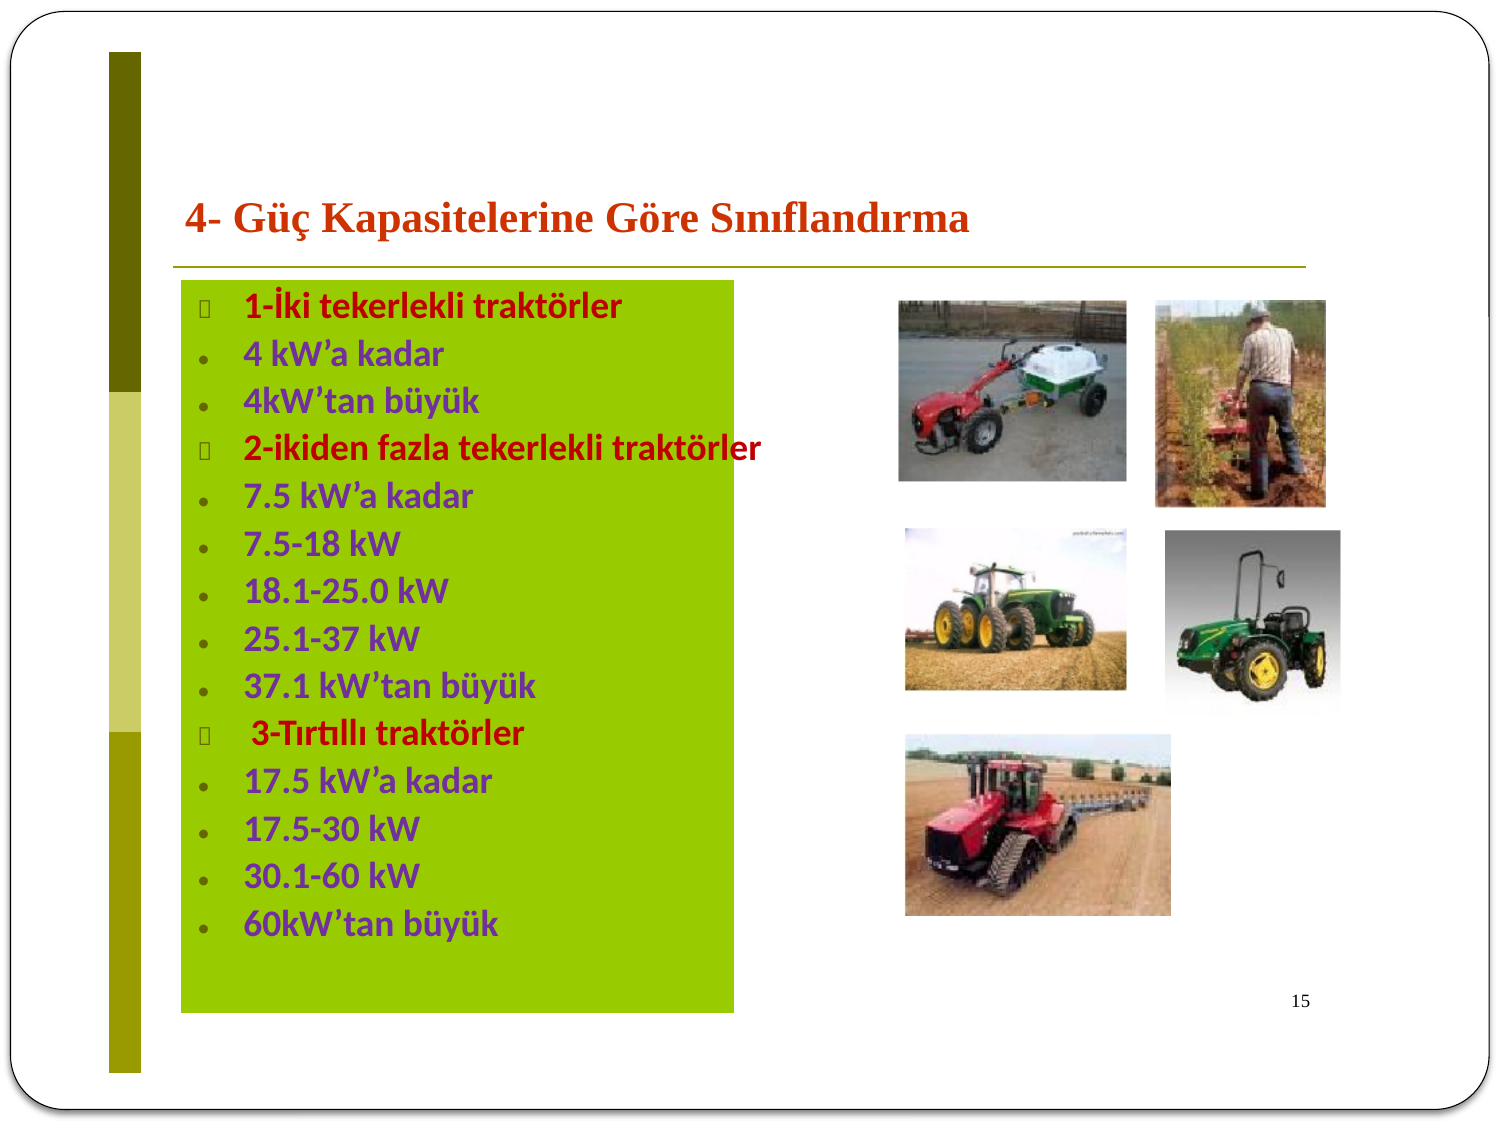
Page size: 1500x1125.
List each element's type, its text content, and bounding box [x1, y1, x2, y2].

text_box [108, 51, 142, 391]
text_box [108, 391, 142, 731]
text_box 4- Güç Kapasitelerine Göre Sınıflandırma [185, 198, 972, 242]
picture [904, 527, 1128, 693]
text_box  • •  • • • • •  • • • • [197, 298, 213, 942]
text_box 1-İki tekerlekli traktörler 4 kW’a kadar 4kW’tan büyük 2-ikiden fazla tekerlekli traktörler 7.5 kW’a kadar 7.5-18 kW 18.1-25.0 kW 25.1-37 kW 37.1 kW’tan büyük 3-Tırtıllı traktörler 17.5 kW’a kadar 17.5-30 kW 30.1-60 kW 60kW’tan büyük [243, 293, 763, 944]
picture [895, 298, 1128, 483]
picture [904, 733, 1171, 916]
text_box [180, 279, 735, 1014]
text_box [108, 731, 142, 1074]
text_box [142, 51, 1392, 1074]
text_box 15 [1291, 992, 1311, 1011]
picture [1164, 529, 1342, 717]
picture [1154, 300, 1326, 509]
